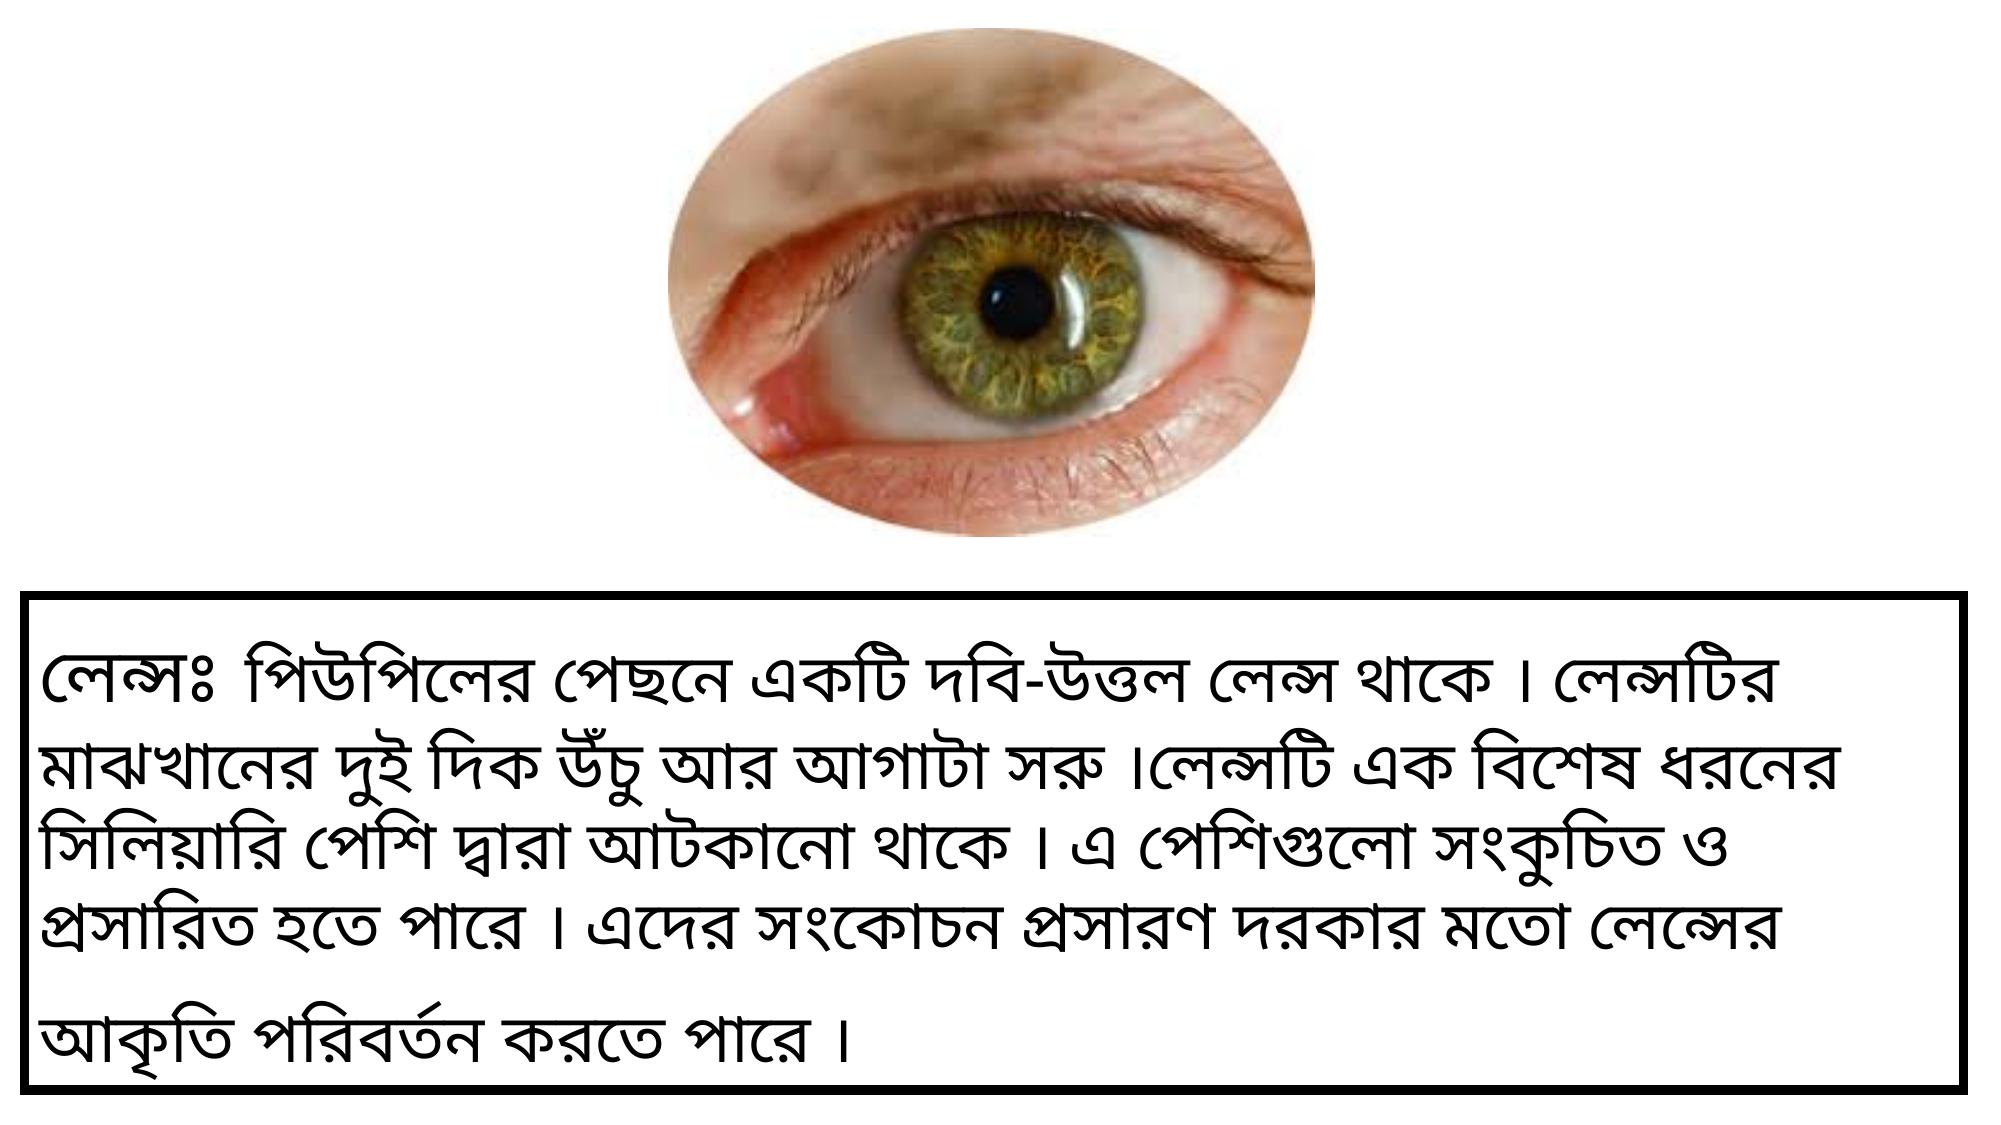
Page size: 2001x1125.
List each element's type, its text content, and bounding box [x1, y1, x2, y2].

picture [667, 28, 1315, 537]
text_box লেন্সঃ পিউপিলের পেছনে একটি দবি-উত্তল লেন্স থাকে । লেন্সটির মাঝখানের দুই দিক উঁচু আর আগাটা সরু ।লেন্সটি এক বিশেষ ধরনের সিলিয়ারি পেশি দ্বারা আটকানো থাকে । এ পেশিগুলো সংকুচিত ও প্রসারিত হতে পারে । এদের সংকোচন প্রসারণ দরকার মতো লেন্সের আকৃতি পরিবর্তন করতে পারে । [24, 594, 1964, 1091]
